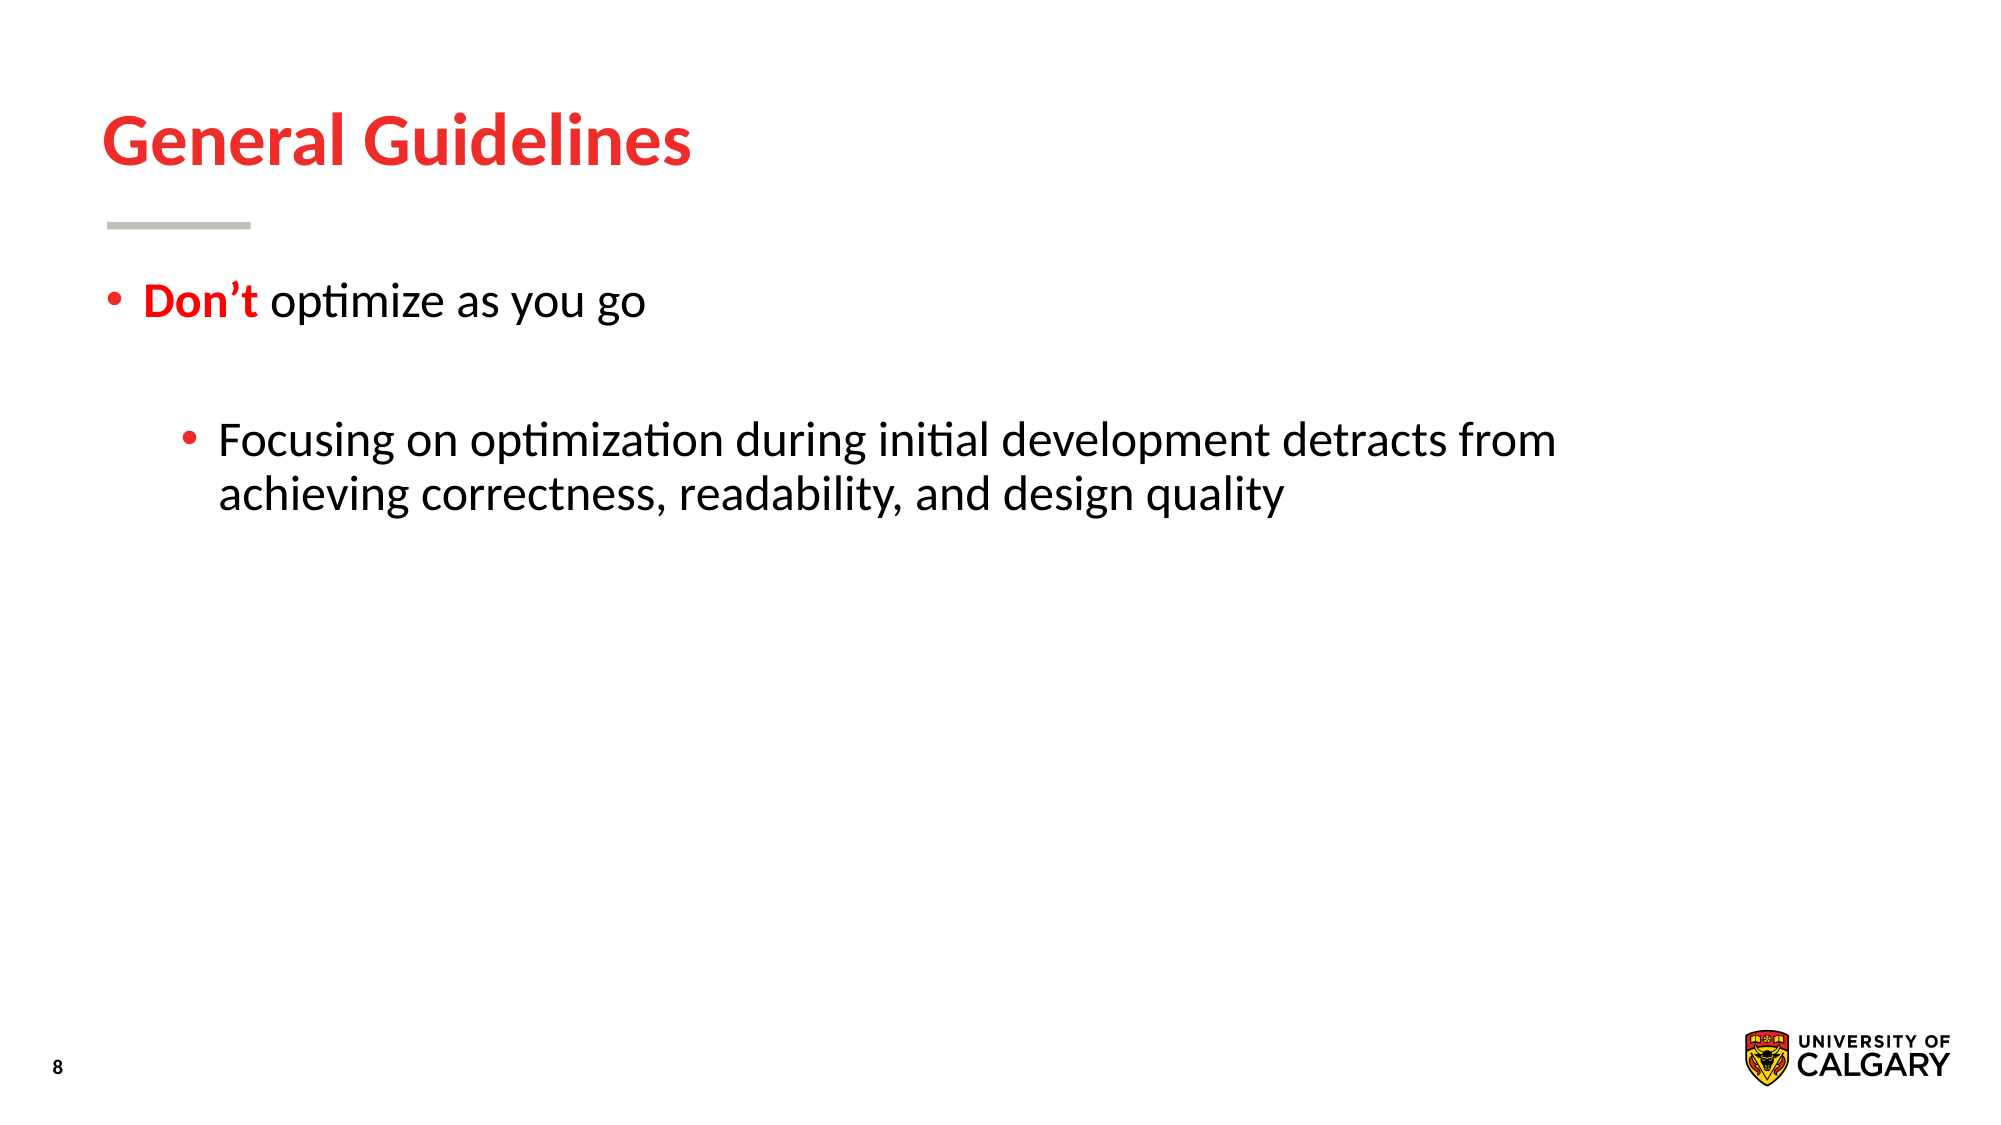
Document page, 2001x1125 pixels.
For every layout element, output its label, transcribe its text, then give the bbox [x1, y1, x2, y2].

list Don’t optimize as you go Focusing on optimization during initial development detracts from achieving correctness, readability, and design quality [91, 266, 1774, 981]
title General Guidelines [87, 60, 1774, 222]
picture [1722, 1012, 1973, 1099]
